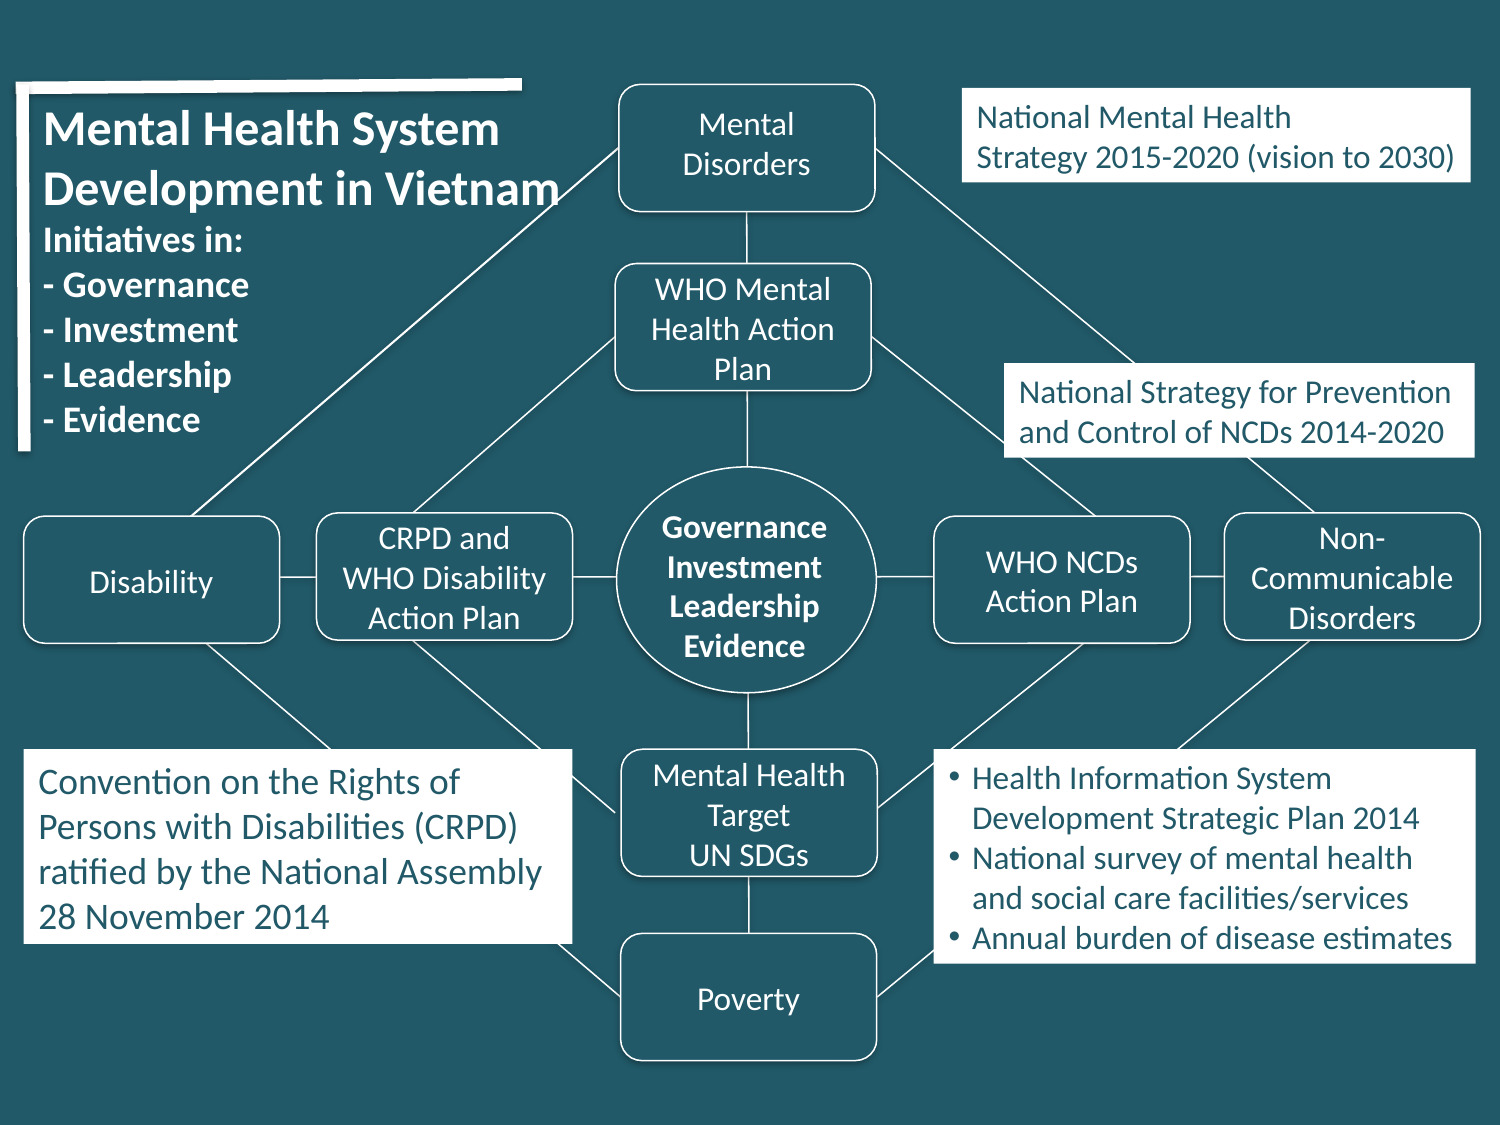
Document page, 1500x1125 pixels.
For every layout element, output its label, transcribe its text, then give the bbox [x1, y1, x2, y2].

text_box Governance Investment Leadership Evidence [754, 497, 862, 574]
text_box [871, 336, 1096, 517]
text_box Governance Investment Leadership Evidence [754, 587, 862, 672]
text_box [862, 587, 877, 633]
text_box [656, 466, 741, 497]
text_box [754, 466, 836, 497]
text_box Governance Investment Leadership Evidence [627, 587, 741, 672]
text_box WHO Mental Health Action Plan [623, 262, 741, 392]
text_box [411, 639, 616, 814]
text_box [871, 639, 1088, 814]
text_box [26, 84, 523, 89]
text_box Mental Disorders [627, 94, 866, 190]
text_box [746, 587, 750, 934]
text_box WHO Mental Health Action Plan [754, 262, 869, 392]
text_box [618, 83, 876, 213]
text_box Mental Health System Development in Vietnam Initiatives in: - Governance - Investment - Leadership - Evidence [33, 87, 576, 448]
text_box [876, 600, 1359, 998]
text_box Poverty [619, 932, 878, 1062]
text_box CRPD and WHO Disability Action Plan [315, 555, 574, 574]
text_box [154, 147, 619, 548]
text_box National Strategy for Prevention and Control of NCDs 2014-2020 [1361, 363, 1475, 458]
text_box Health Information System Development Strategic Plan 2014 National survey of mental health and social care facilities/services Annual burden of disease estimates [1363, 749, 1476, 964]
text_box Mental Health Target UN SDGs [625, 748, 741, 878]
text_box National Mental Health Strategy 2015-2020 (vision to 2030) [961, 87, 1471, 183]
text_box CRPD and WHO Disability Action Plan [315, 587, 574, 599]
text_box WHO NCDs Action Plan [933, 556, 1191, 574]
text_box WHO NCDs Action Plan [933, 587, 1191, 598]
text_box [874, 147, 1357, 548]
text_box [754, 672, 823, 694]
text_box Governance Investment Leadership Evidence [627, 497, 741, 574]
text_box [156, 601, 621, 998]
text_box Convention on the Rights of Persons with Disabilities (CRPD) ratified by the National Assembly 28 November 2014 [23, 749, 151, 944]
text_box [411, 336, 616, 514]
text_box Non-Communicable Disorders [1223, 512, 1482, 641]
text_box [615, 533, 627, 574]
text_box Mental Health Target UN SDGs [754, 748, 871, 878]
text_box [746, 211, 750, 574]
text_box [862, 526, 877, 574]
text_box Disability [22, 515, 281, 645]
text_box [616, 587, 627, 626]
text_box [670, 672, 741, 694]
